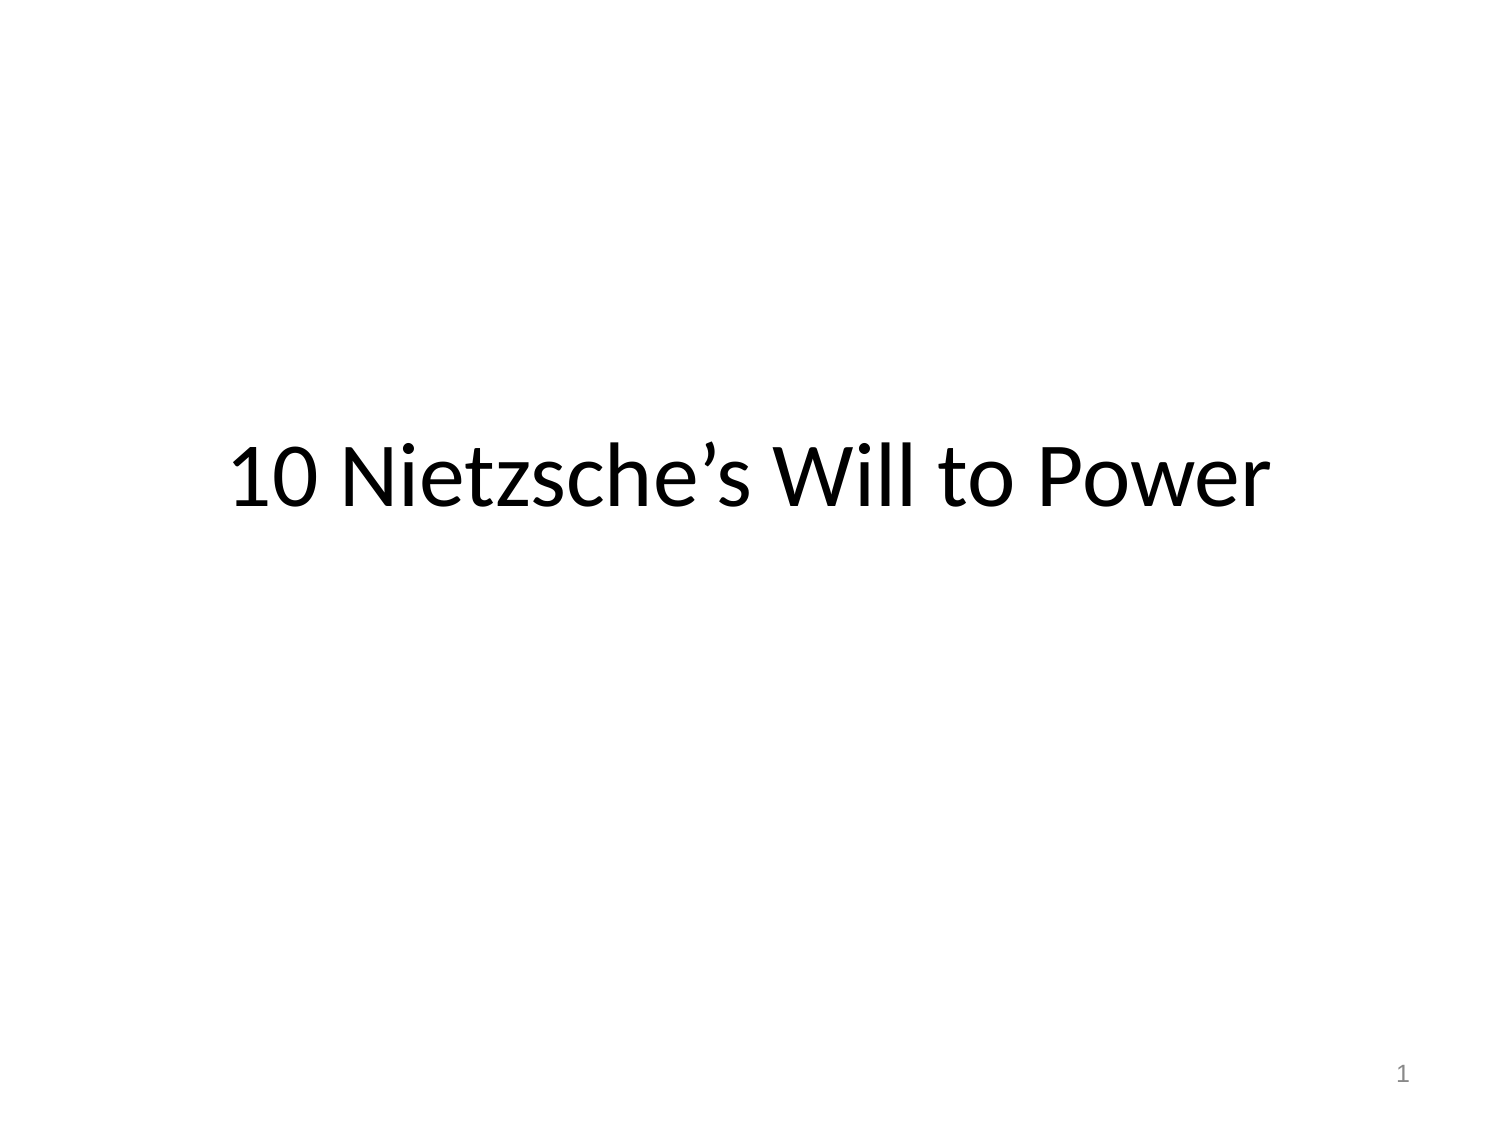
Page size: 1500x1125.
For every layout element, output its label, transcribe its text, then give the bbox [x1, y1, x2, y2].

slide_number 1 [1074, 1042, 1425, 1103]
title 10 Nietzsche’s Will to Power [112, 349, 1388, 591]
